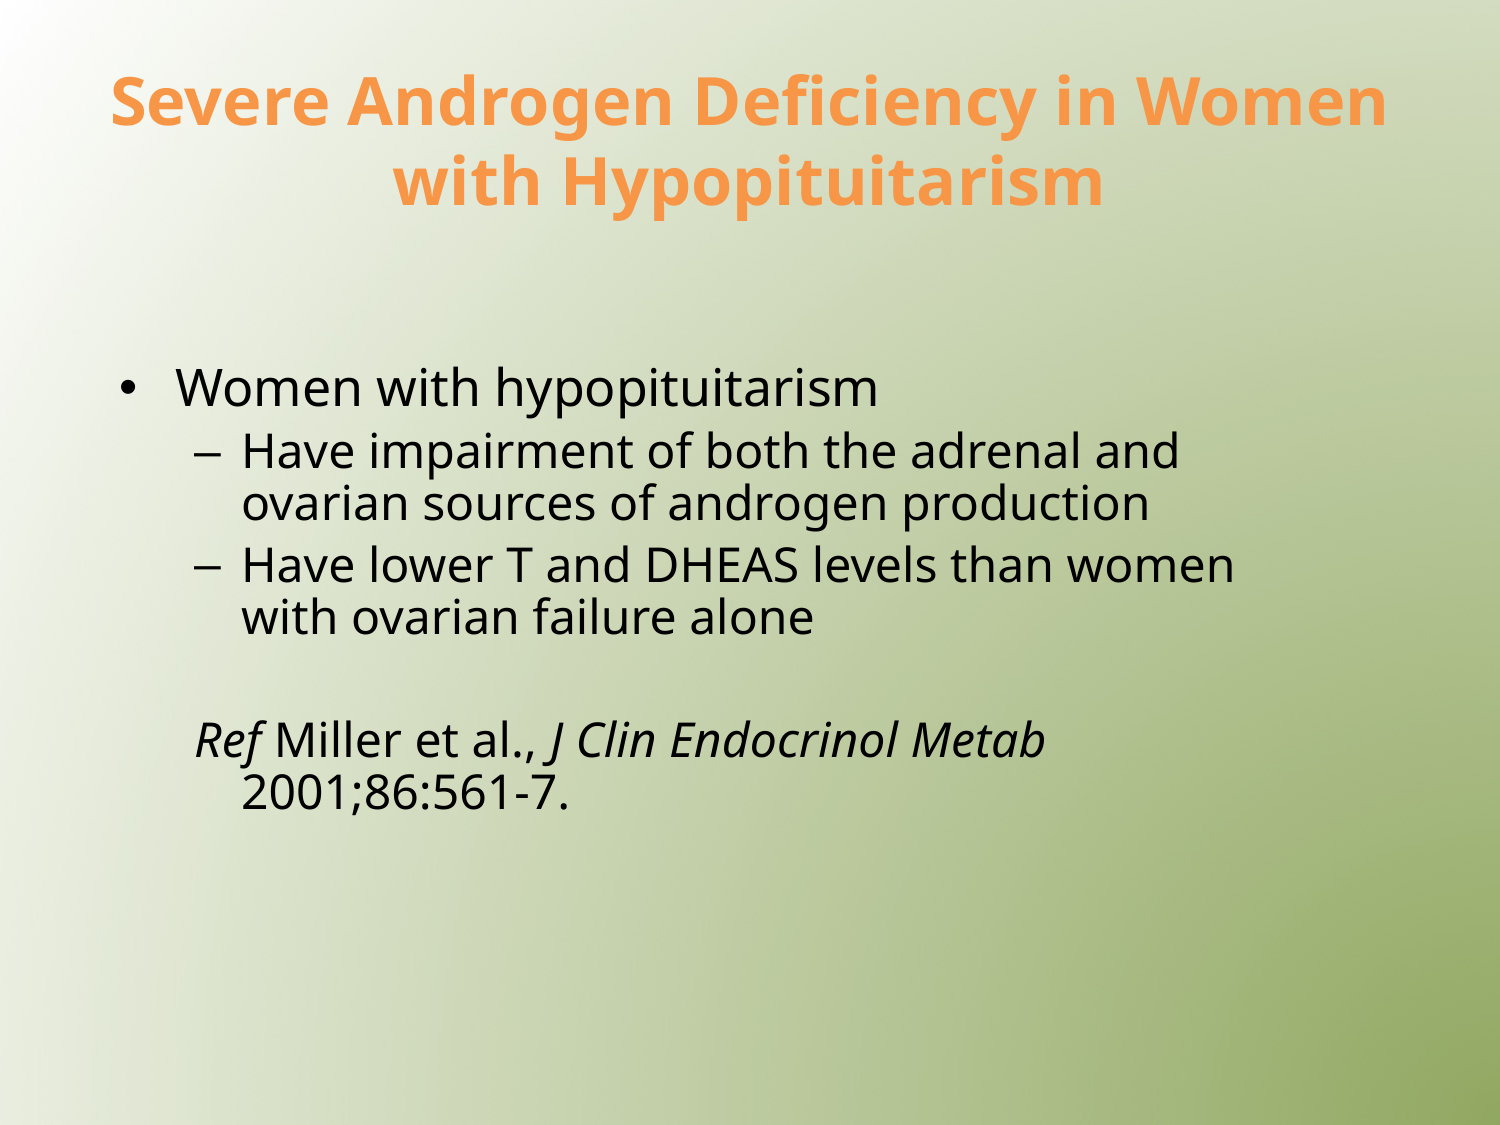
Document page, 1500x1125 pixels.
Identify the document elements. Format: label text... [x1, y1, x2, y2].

list Women with hypopituitarism Have impairment of both the adrenal and ovarian sources of androgen production Have lower T and DHEAS levels than women with ovarian failure alone Ref Miller et al., J Clin Endocrinol Metab 2001;86:561-7. [104, 354, 1345, 955]
picture [0, 0, 1500, 1125]
title Severe Androgen Deficiency in Women with Hypopituitarism [75, 45, 1425, 233]
